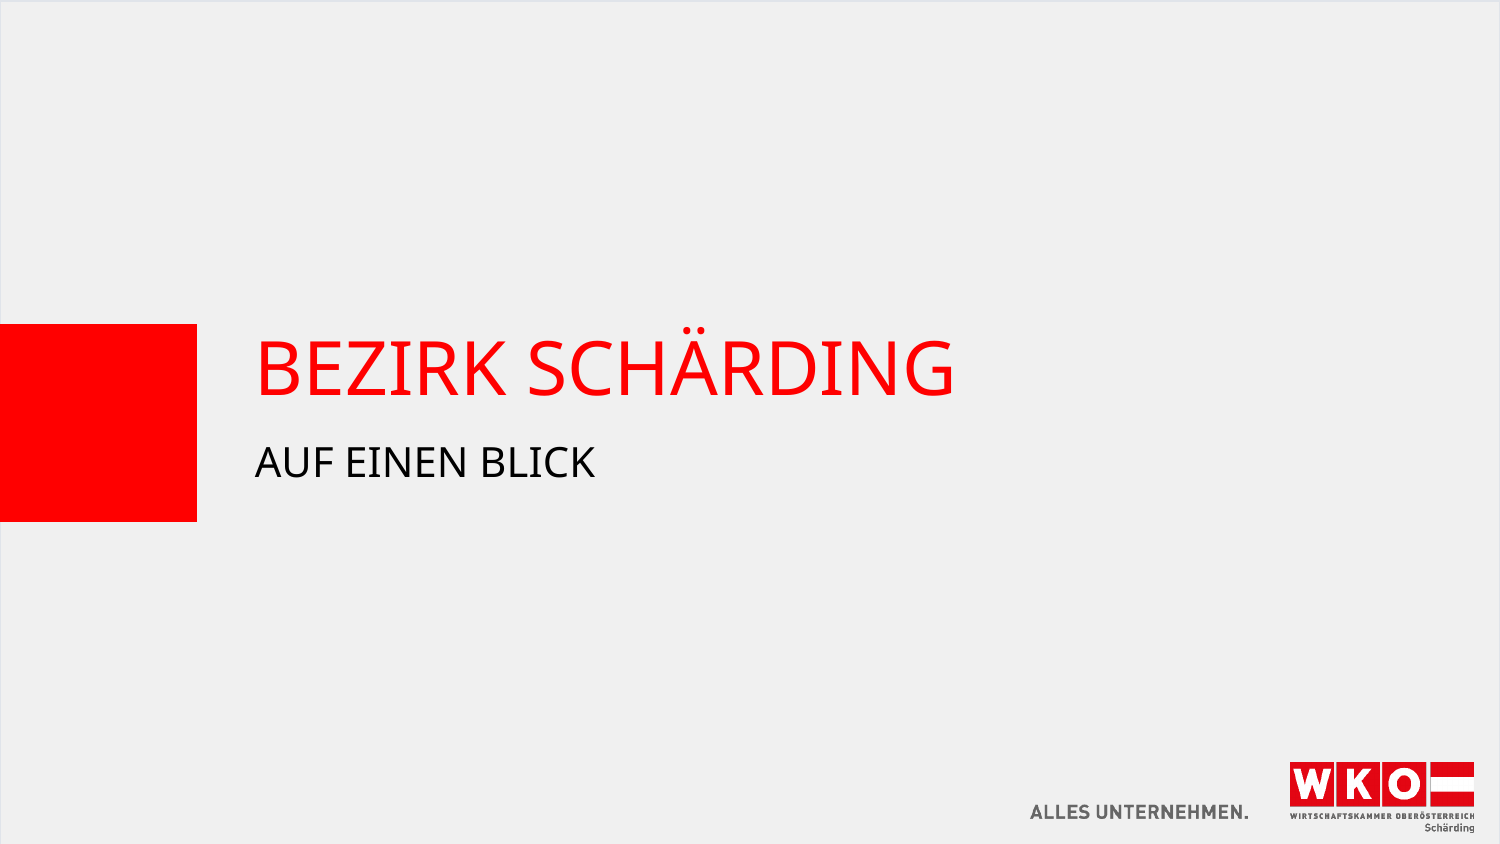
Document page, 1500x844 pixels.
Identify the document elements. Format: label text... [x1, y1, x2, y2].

picture [0, 324, 197, 522]
picture [1029, 762, 1250, 819]
picture [1290, 762, 1474, 833]
title Bezirk Schärding [195, 325, 1500, 406]
subtitle auf einen Blick [195, 409, 1499, 512]
